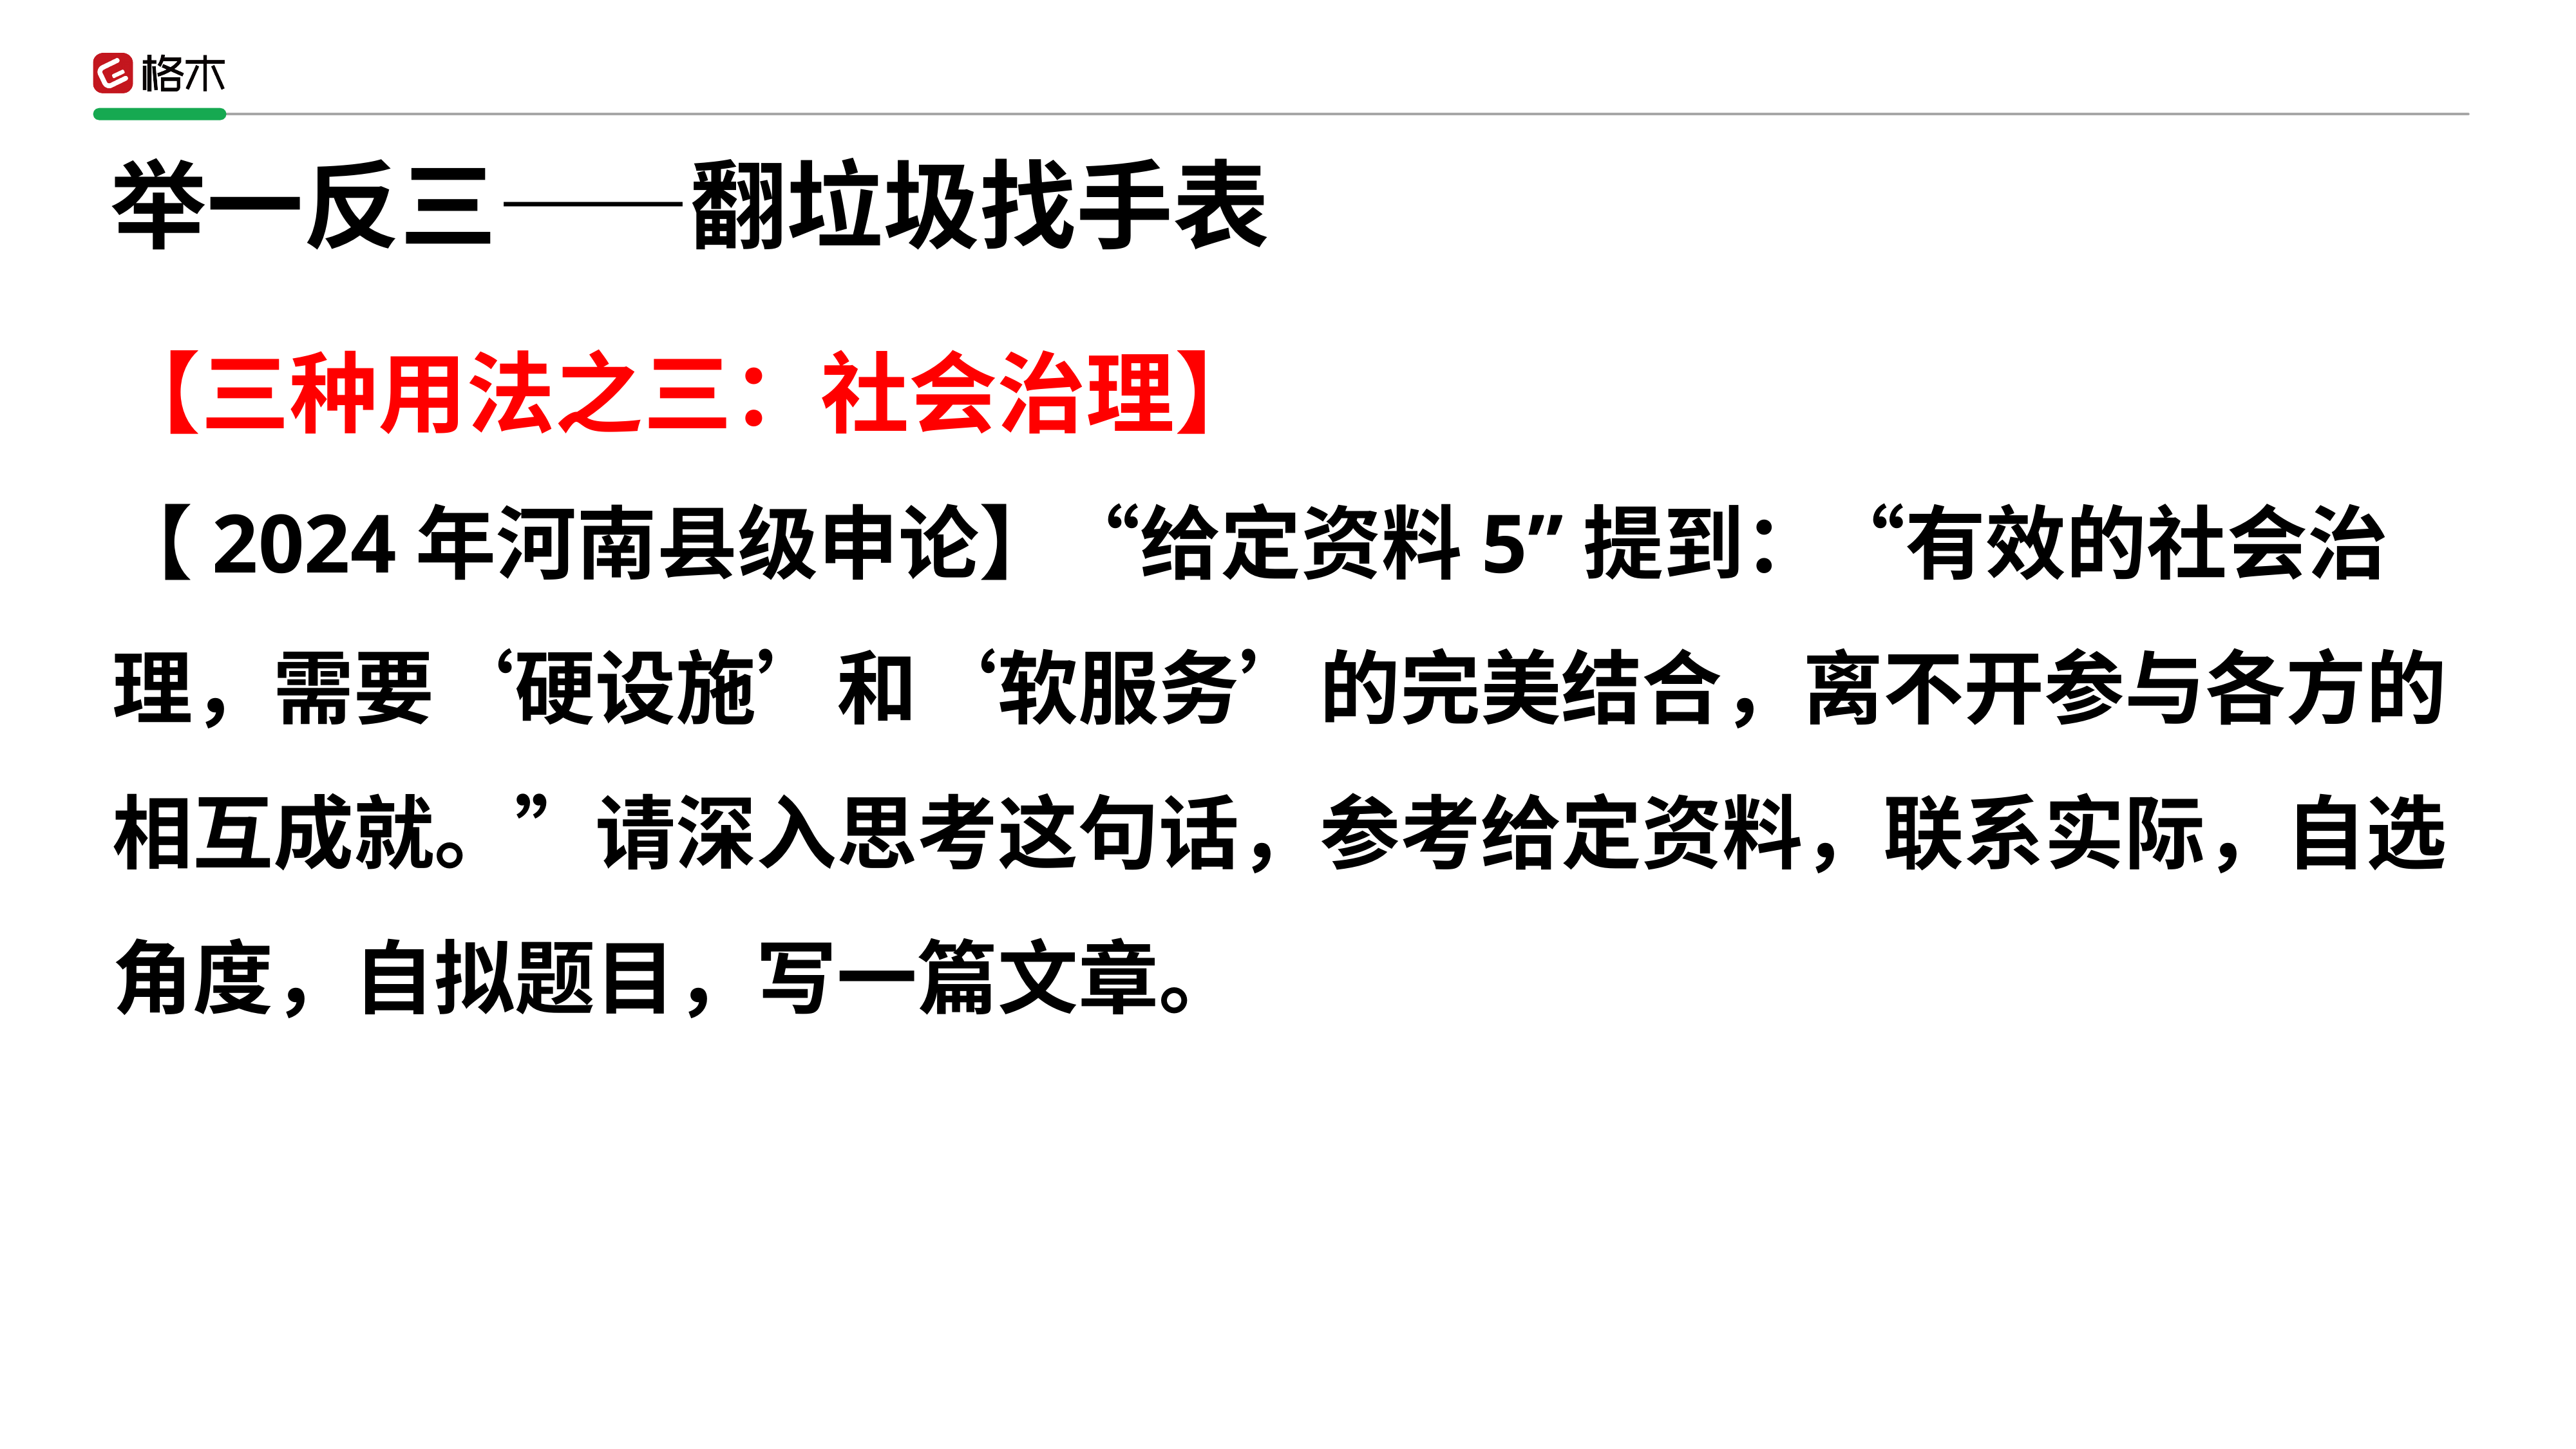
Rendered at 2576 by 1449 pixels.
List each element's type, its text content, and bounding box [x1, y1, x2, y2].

text_box 【三种用法之三：社会治理】 【2024年河南县级申论】“给定资料5”提到：“有效的社会治理，需要‘硬设施’和‘软服务’的完美结合，离不开参与各方的相互成就。”请深入思考这句话，参考给定资料，联系实际，自选角度，自拟题目，写一篇文章。 [101, 279, 2468, 1028]
picture [93, 53, 227, 93]
text_box 举一反三——翻垃圾找手表 [101, 140, 1533, 266]
